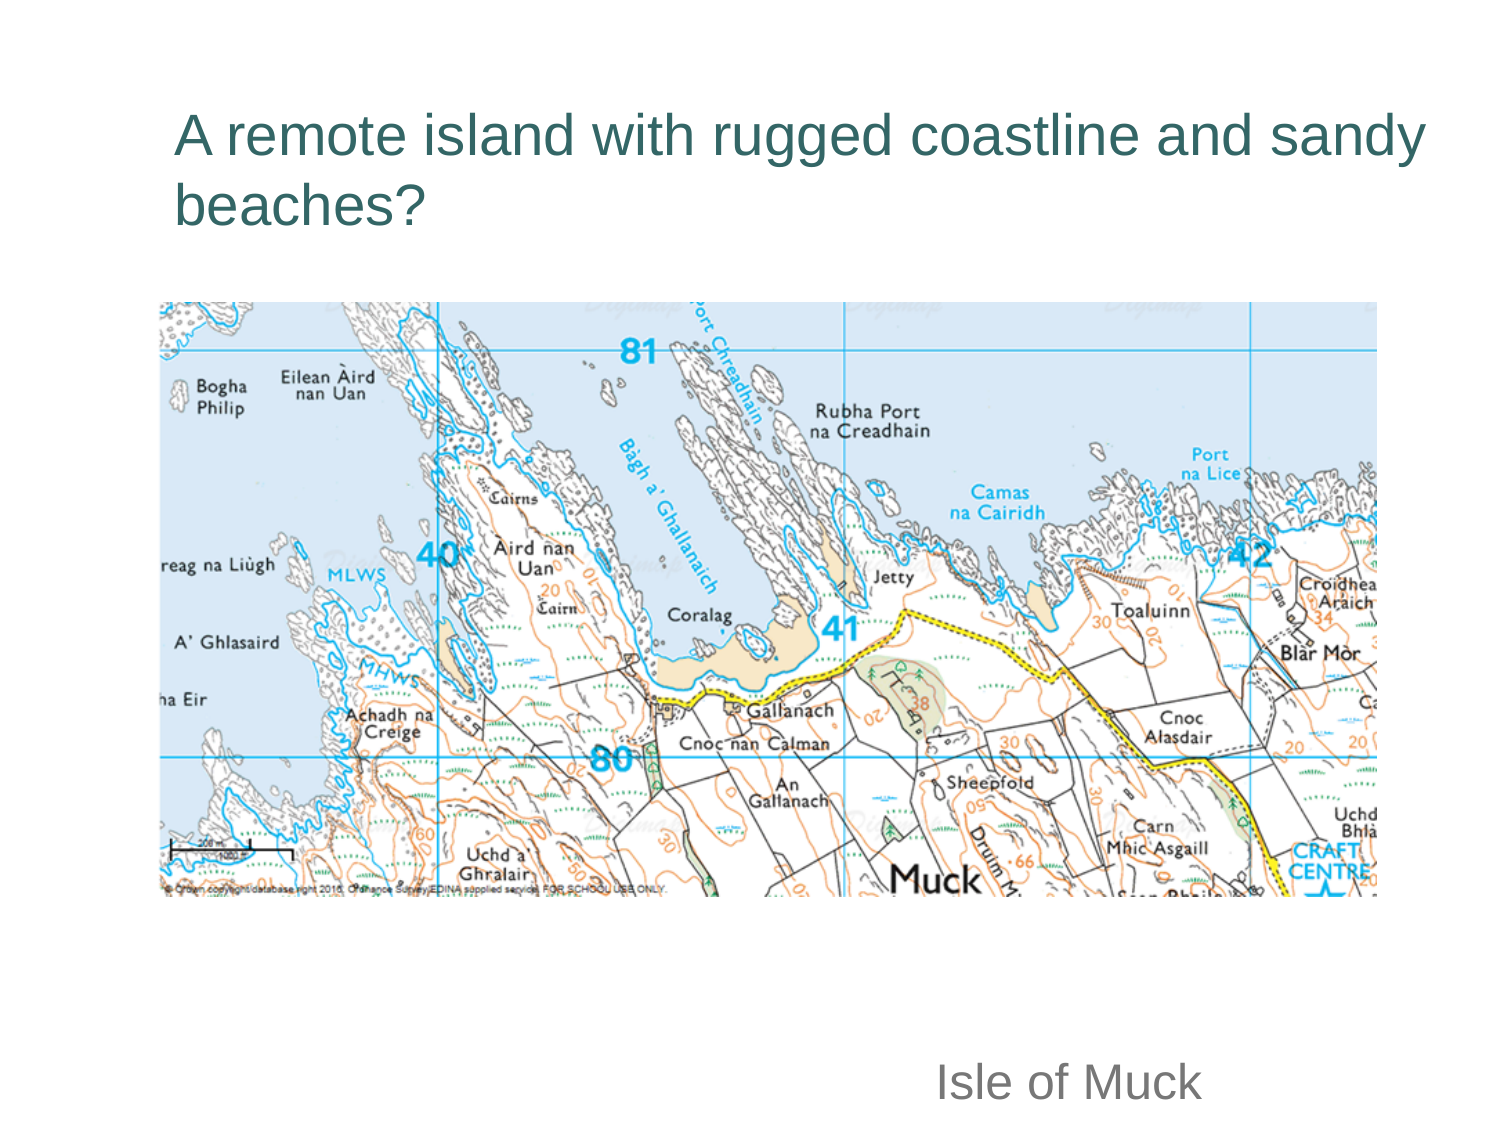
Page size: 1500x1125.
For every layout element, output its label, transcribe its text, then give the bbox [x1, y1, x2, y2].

text_box Isle of Muck [879, 1041, 1258, 1117]
text_box A remote island with rugged coastline and sandy beaches? [159, 90, 1500, 245]
picture [154, 302, 1378, 898]
